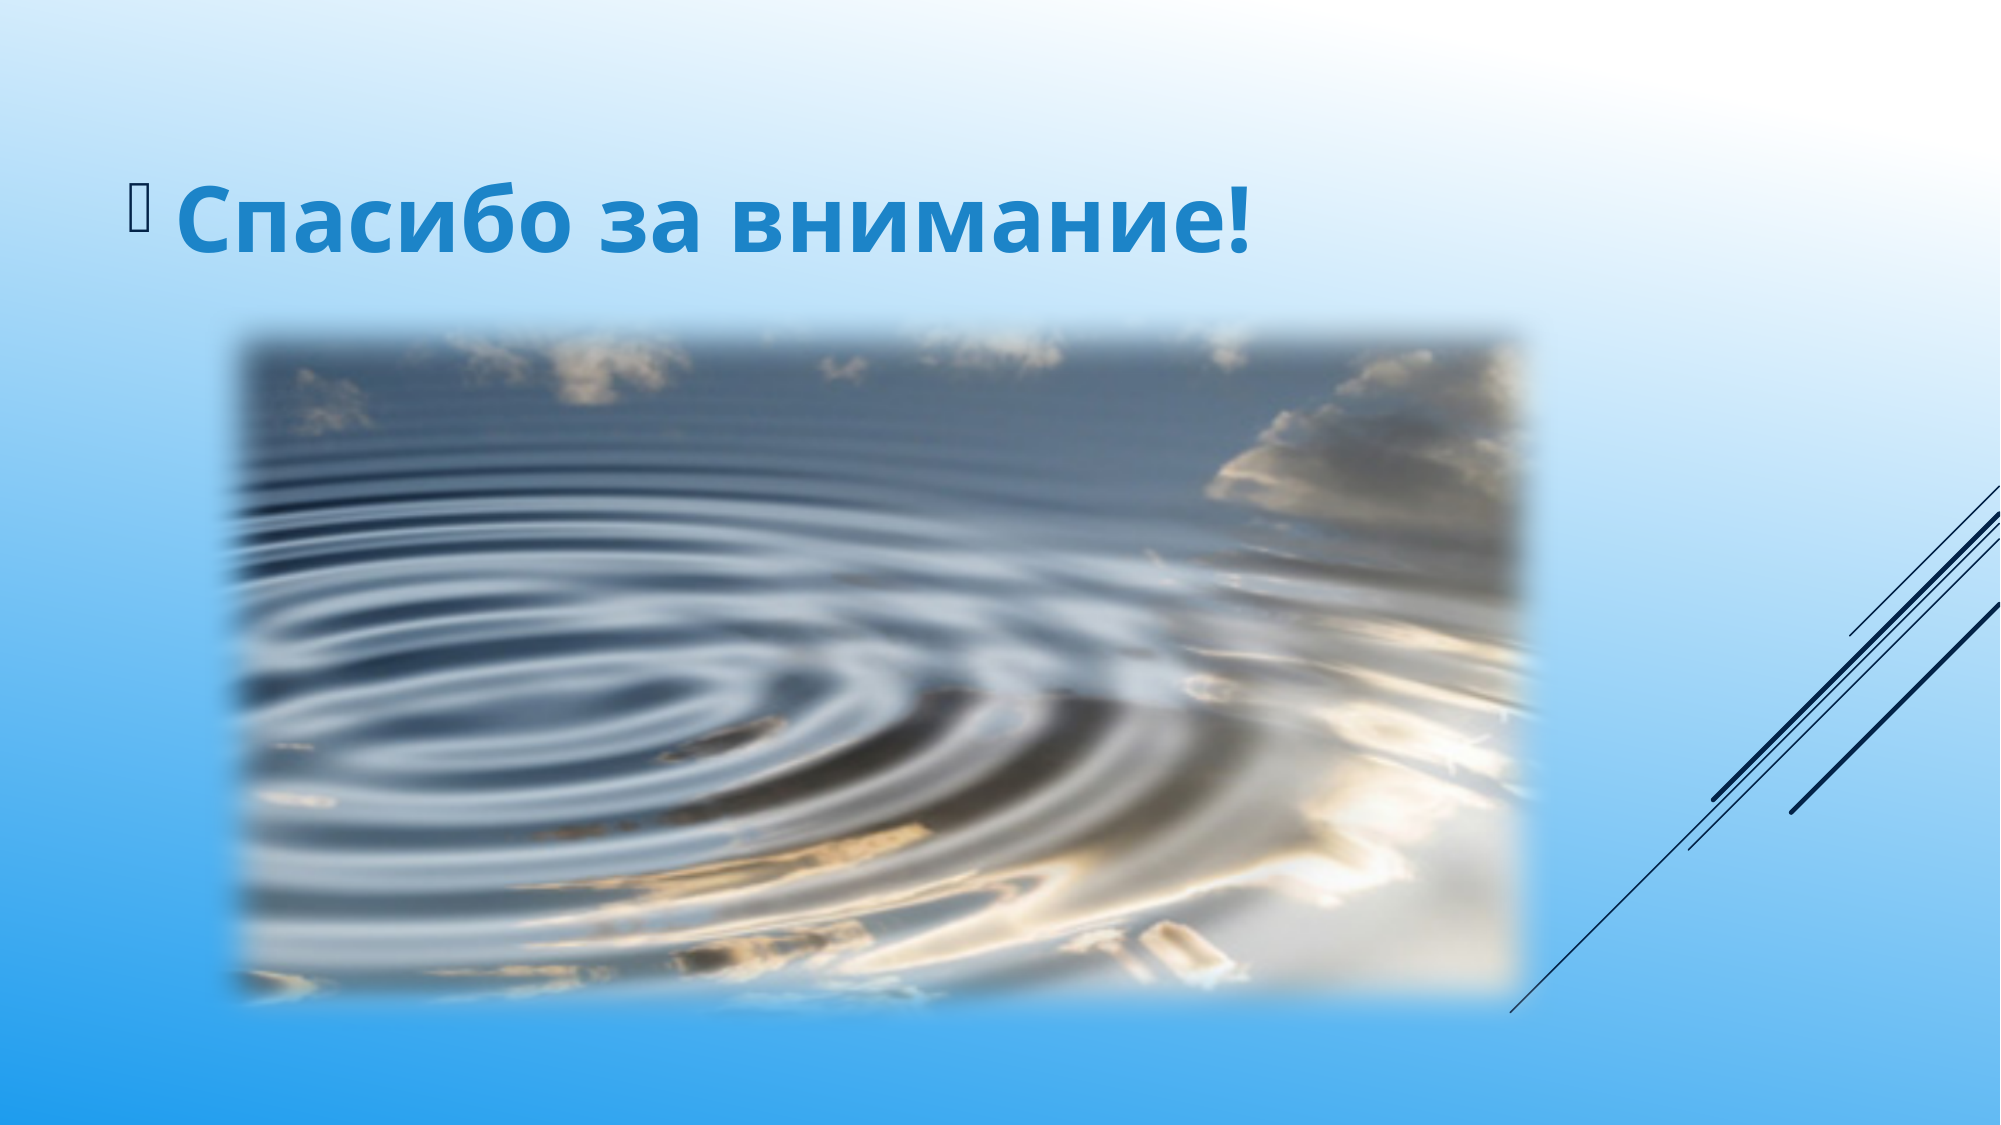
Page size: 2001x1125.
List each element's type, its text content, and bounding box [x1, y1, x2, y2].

list Спасибо за внимание! [112, 112, 1513, 318]
picture [205, 305, 1558, 1034]
